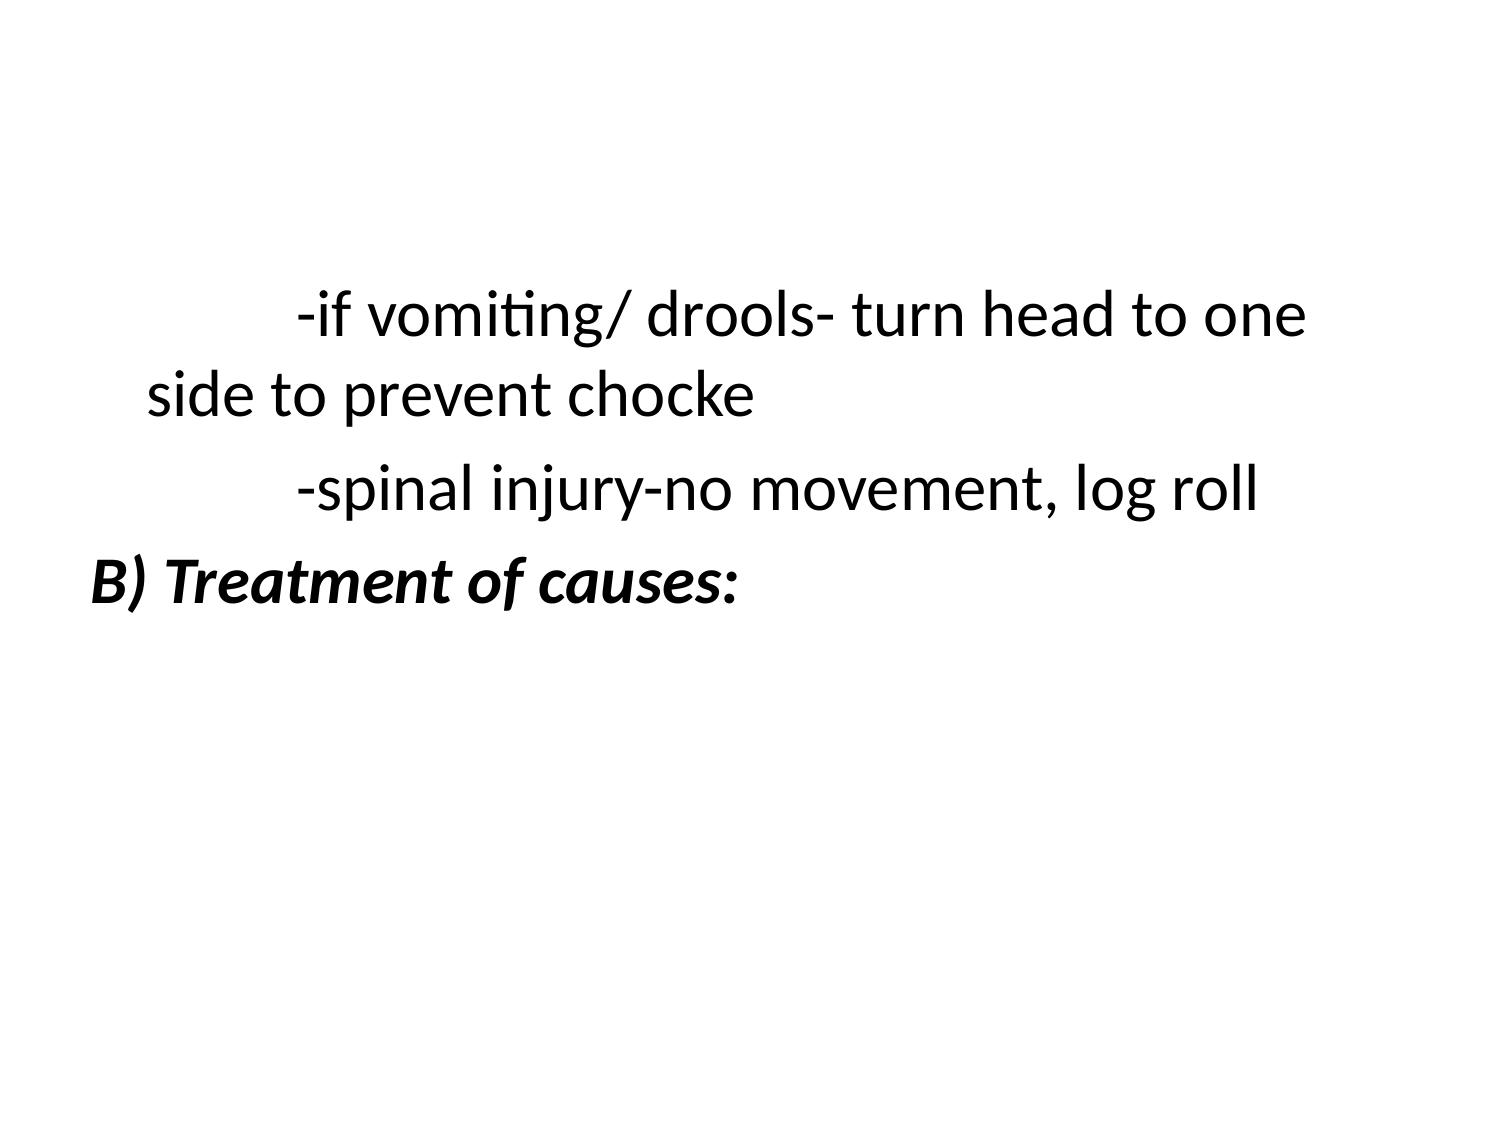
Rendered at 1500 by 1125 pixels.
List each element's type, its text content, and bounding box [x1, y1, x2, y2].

list -if vomiting/ drools- turn head to one side to prevent chocke -spinal injury-no movement, log roll B) Treatment of causes: [75, 262, 1425, 1005]
